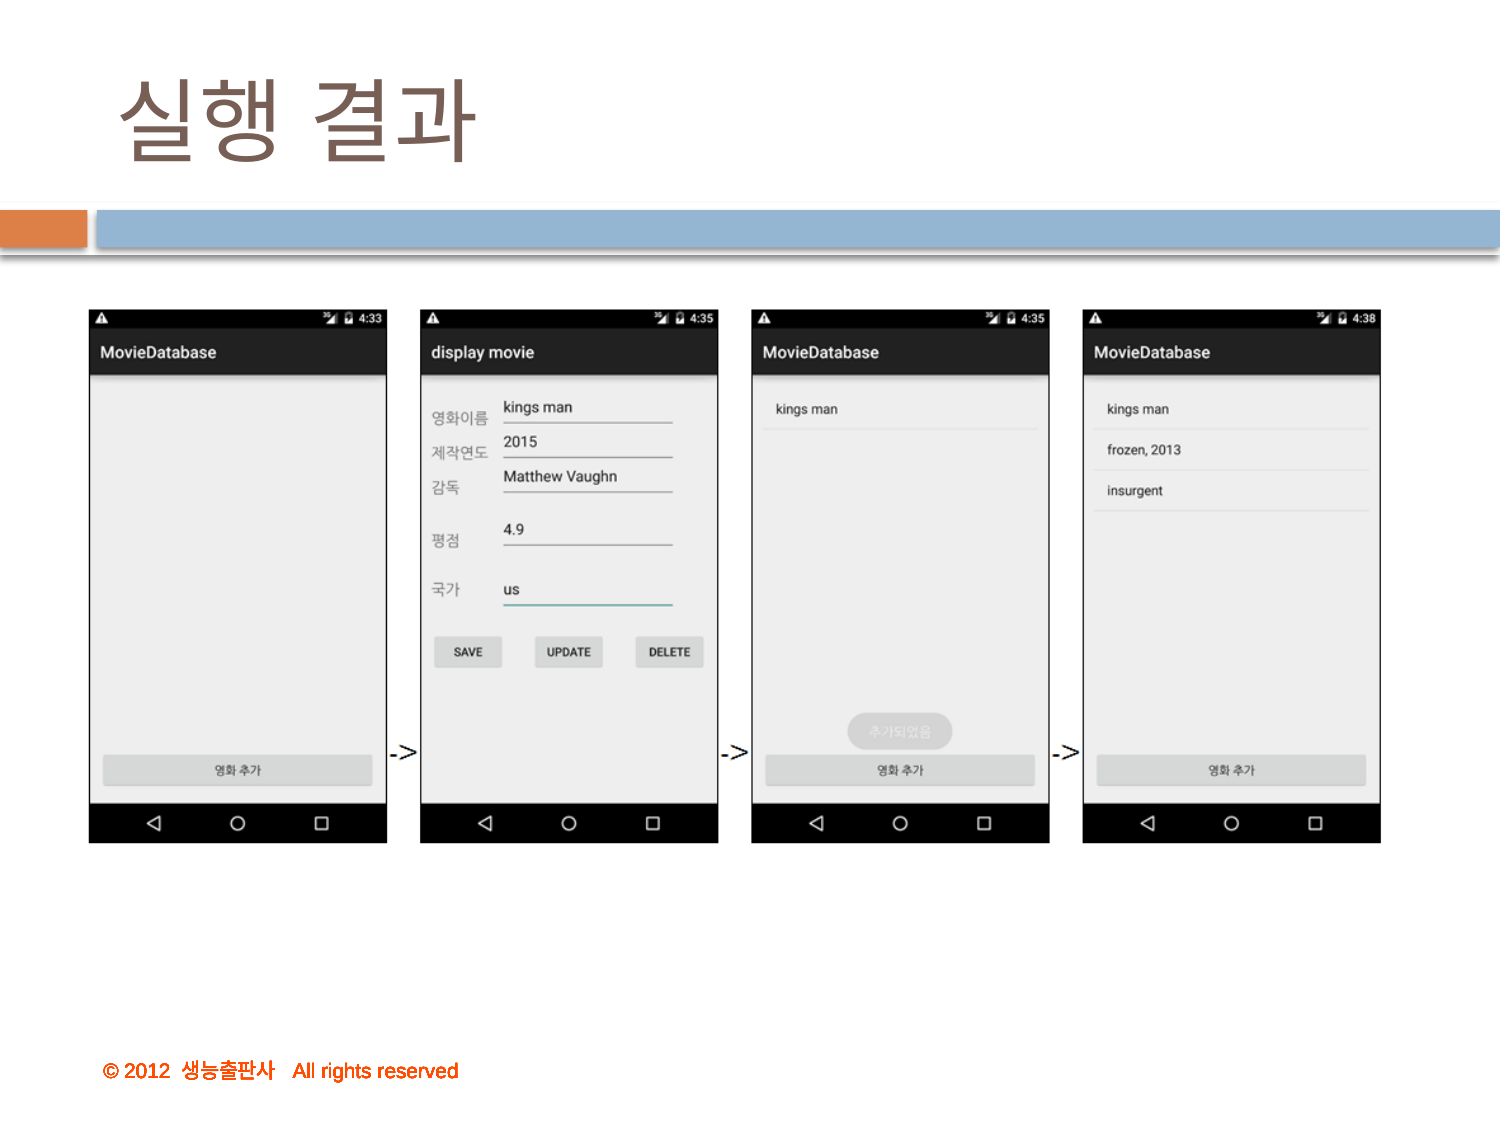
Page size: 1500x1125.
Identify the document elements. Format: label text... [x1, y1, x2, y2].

title 실행 결과 [100, 37, 1438, 200]
picture [74, 302, 1395, 857]
